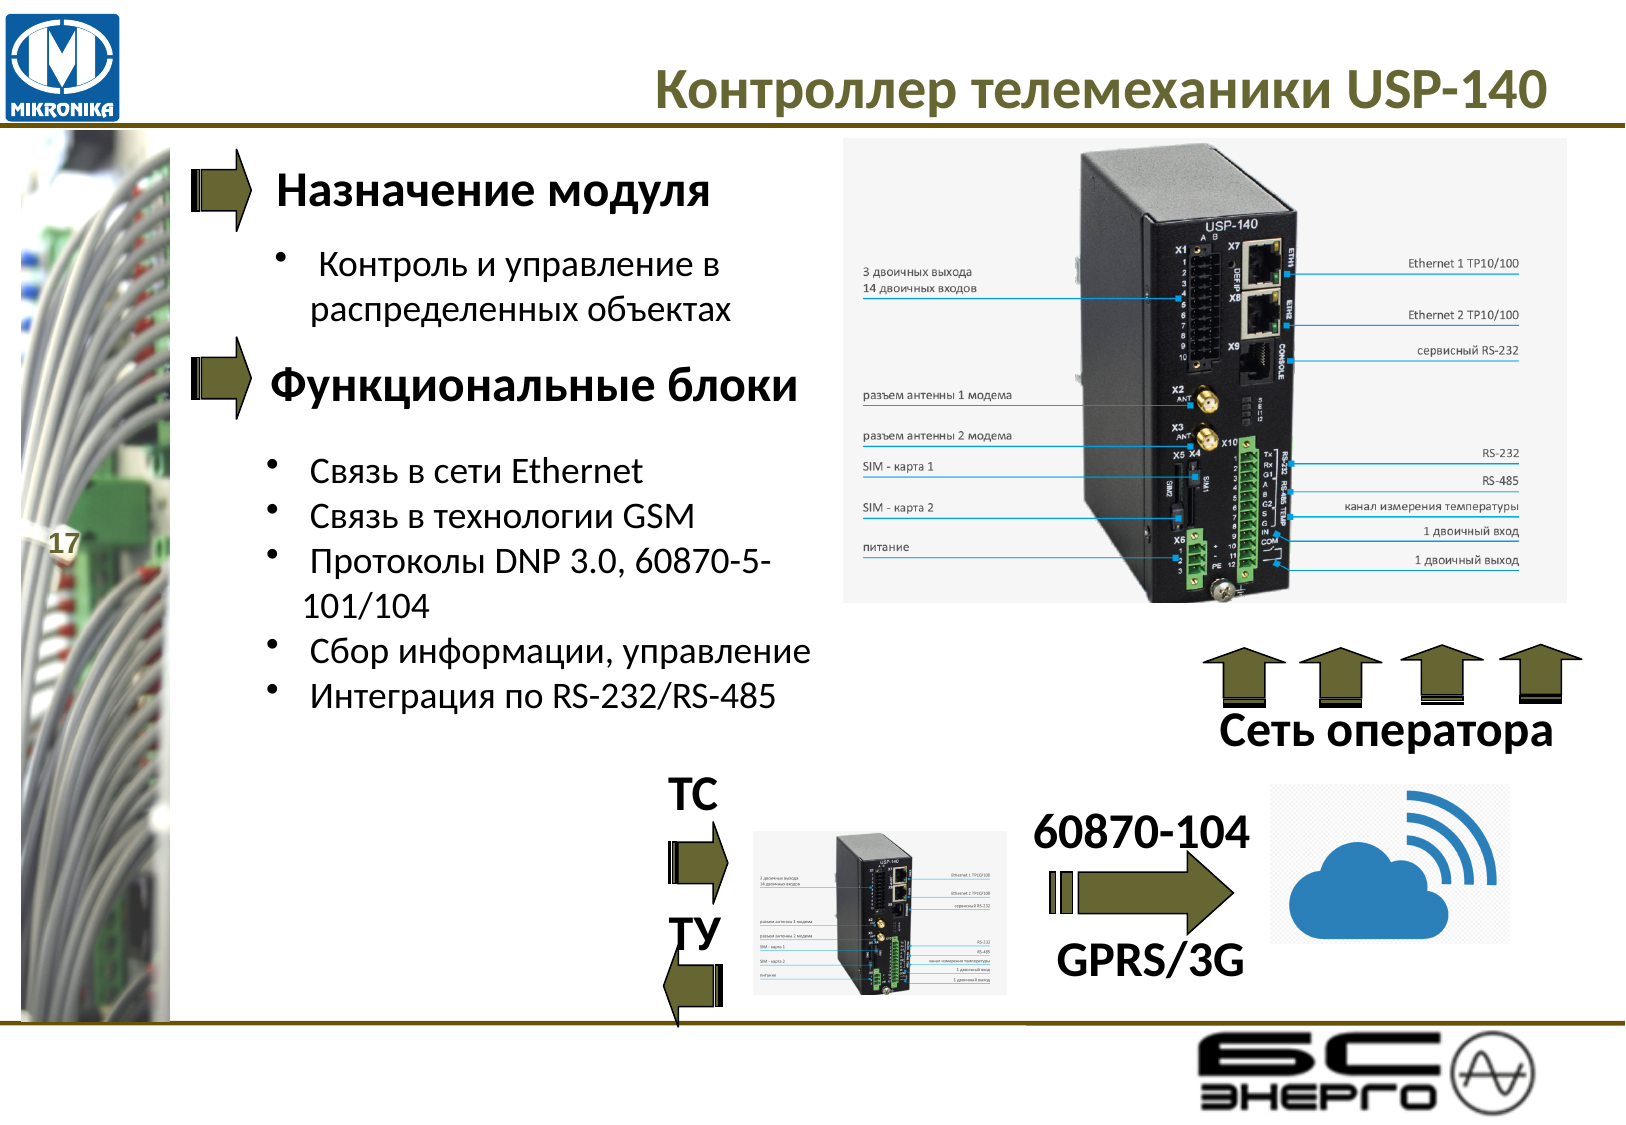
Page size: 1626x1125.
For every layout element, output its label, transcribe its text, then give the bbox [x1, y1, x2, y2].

text_box [1202, 647, 1286, 698]
text_box [1320, 699, 1362, 704]
picture [1270, 784, 1510, 944]
text_box [1049, 872, 1056, 914]
text_box [1078, 867, 1234, 918]
picture [843, 138, 1567, 603]
text_box Cвязь в сети Ethernet Связь в технологии GSM Протоколы DNP 3.0, 60870-5-101/104 Сбор информации, управление Интеграция по RS-232/RS-485 [251, 438, 835, 724]
text_box [1400, 645, 1484, 695]
title Контроллер телемеханики USP-140 [162, 42, 1563, 125]
text_box [1299, 647, 1383, 698]
picture [1190, 1029, 1545, 1120]
text_box GPRS/3G [1041, 918, 1260, 994]
text_box [201, 336, 252, 420]
text_box ТУ [653, 892, 737, 968]
text_box [195, 357, 200, 399]
text_box Сеть оператора [1204, 689, 1570, 764]
text_box 60870-104 [1018, 791, 1265, 867]
text_box [1520, 696, 1562, 700]
picture [753, 831, 1008, 995]
text_box [672, 828, 728, 892]
text_box [663, 968, 714, 1028]
text_box ТС [653, 752, 734, 828]
text_box [201, 148, 252, 232]
text_box Функциональные блоки [255, 343, 814, 419]
text_box 17 [9, 516, 96, 577]
text_box [1061, 872, 1073, 914]
text_box Назначение модуля [261, 148, 727, 224]
text_box [1499, 644, 1583, 695]
text_box Контроль и управление в распределенных объектах [259, 231, 838, 337]
text_box [1421, 696, 1463, 701]
text_box [195, 169, 200, 211]
text_box [1223, 699, 1265, 704]
text_box [715, 968, 719, 1007]
